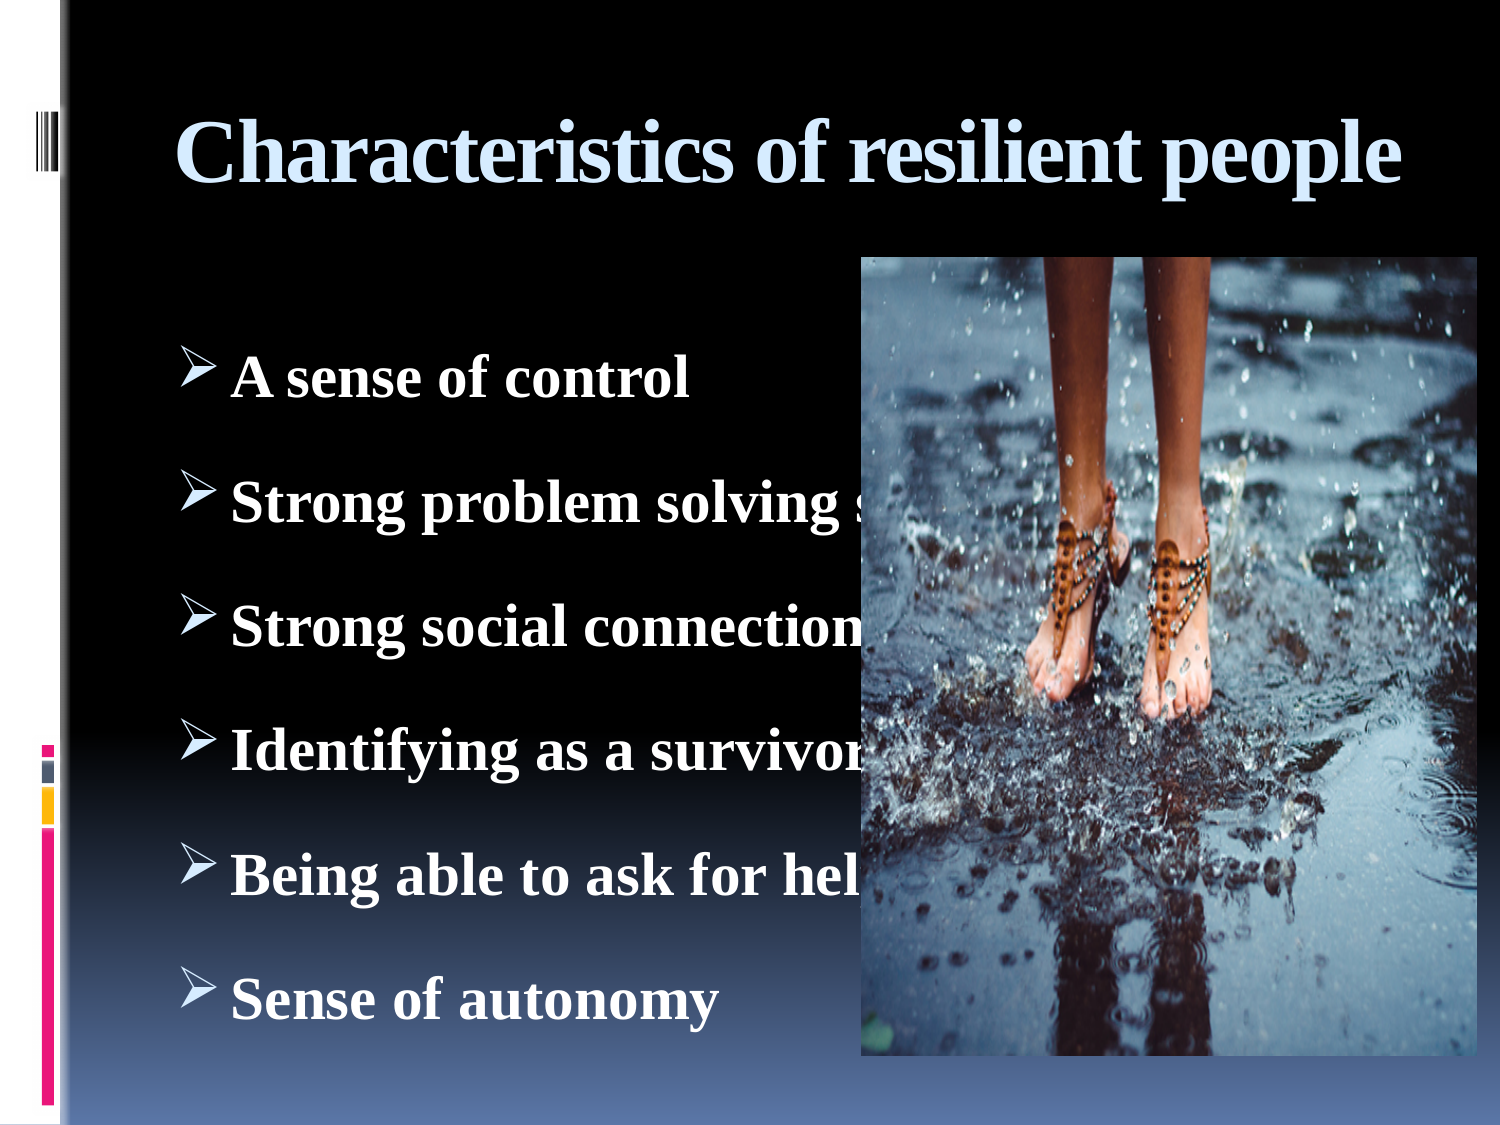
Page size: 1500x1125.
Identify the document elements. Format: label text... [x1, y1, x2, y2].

title Characteristics of resilient people [150, 83, 1425, 234]
list A sense of control Strong problem solving skills Strong social connections Identifying as a survivor, not a victim Being able to ask for help Sense of autonomy [150, 292, 852, 1043]
picture [860, 256, 1477, 1056]
